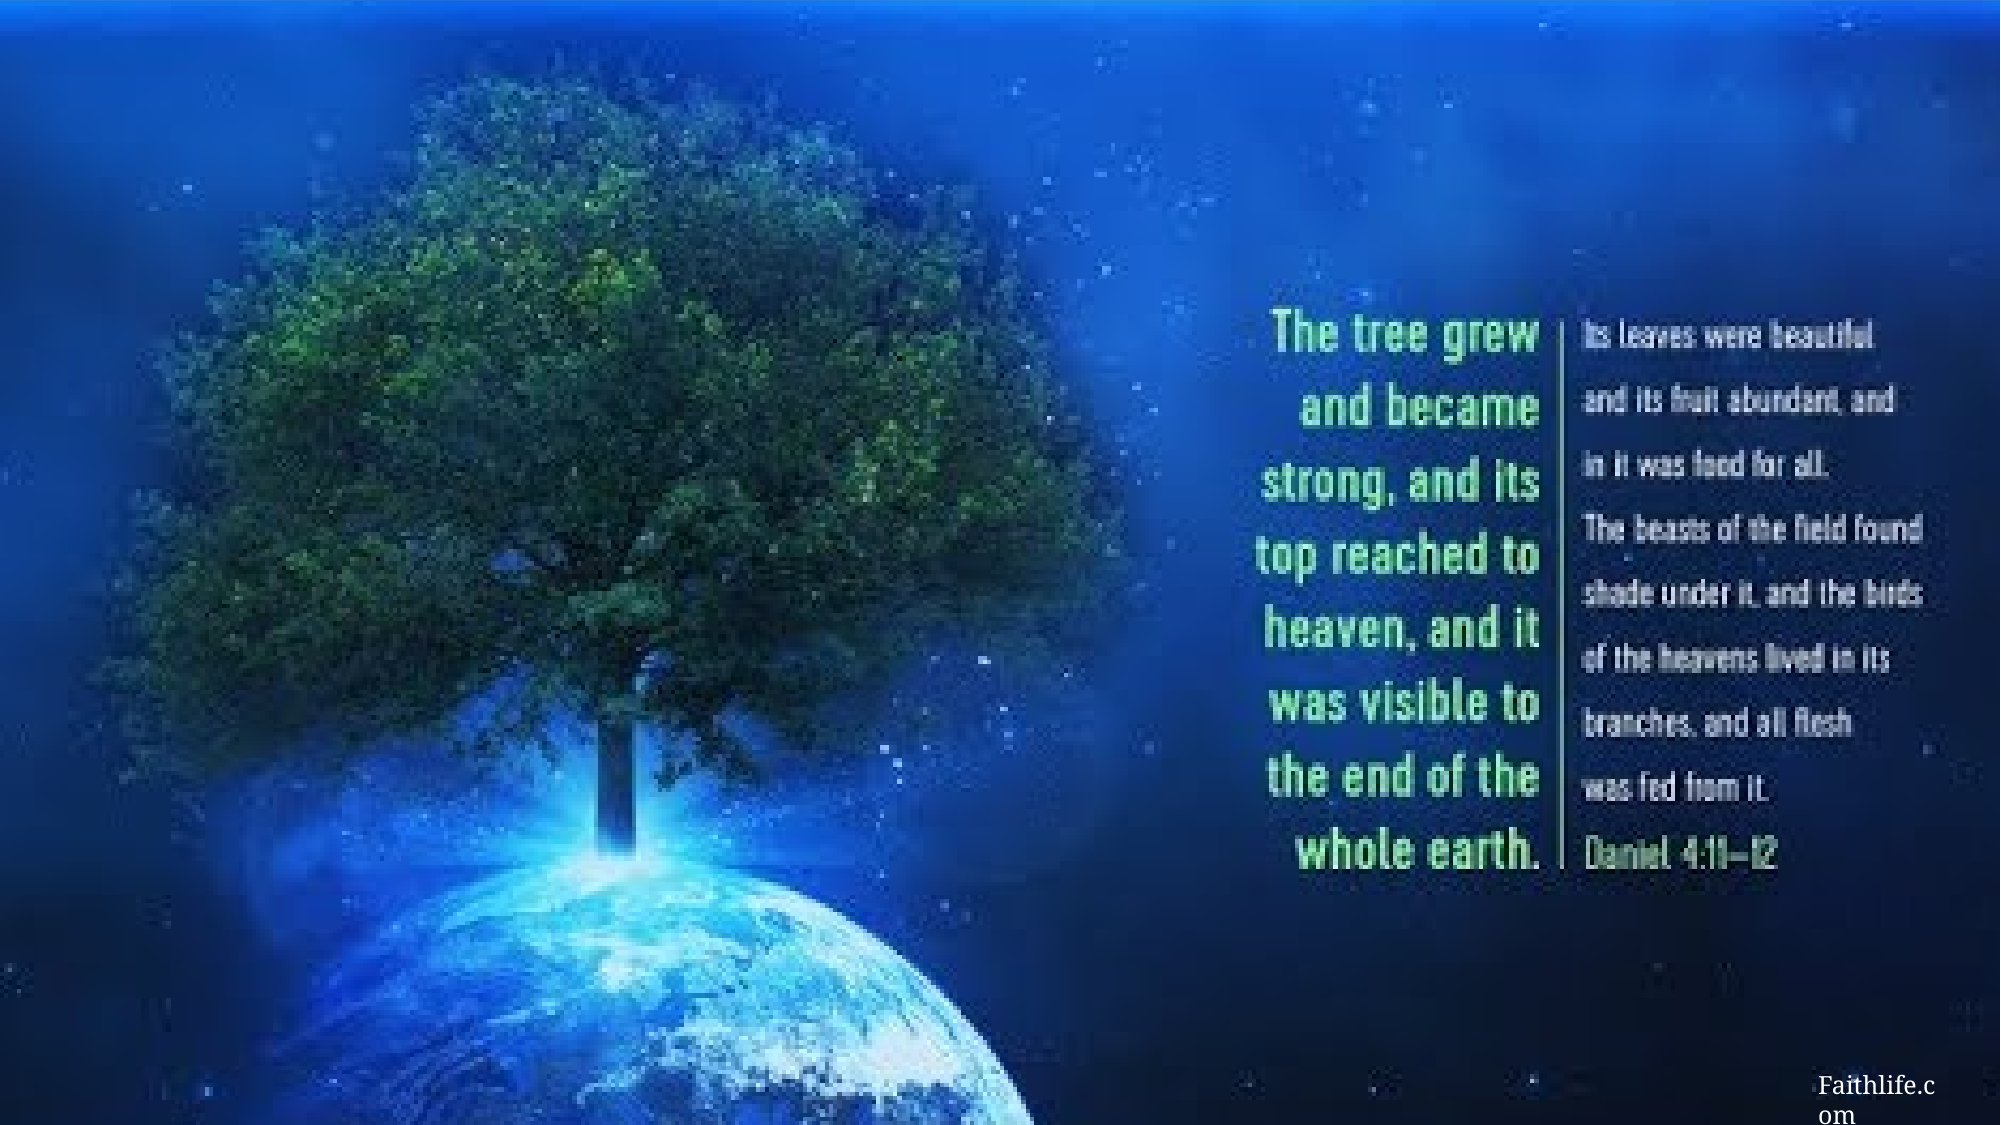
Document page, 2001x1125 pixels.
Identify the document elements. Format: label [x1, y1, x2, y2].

list [0, 0, 2000, 1125]
